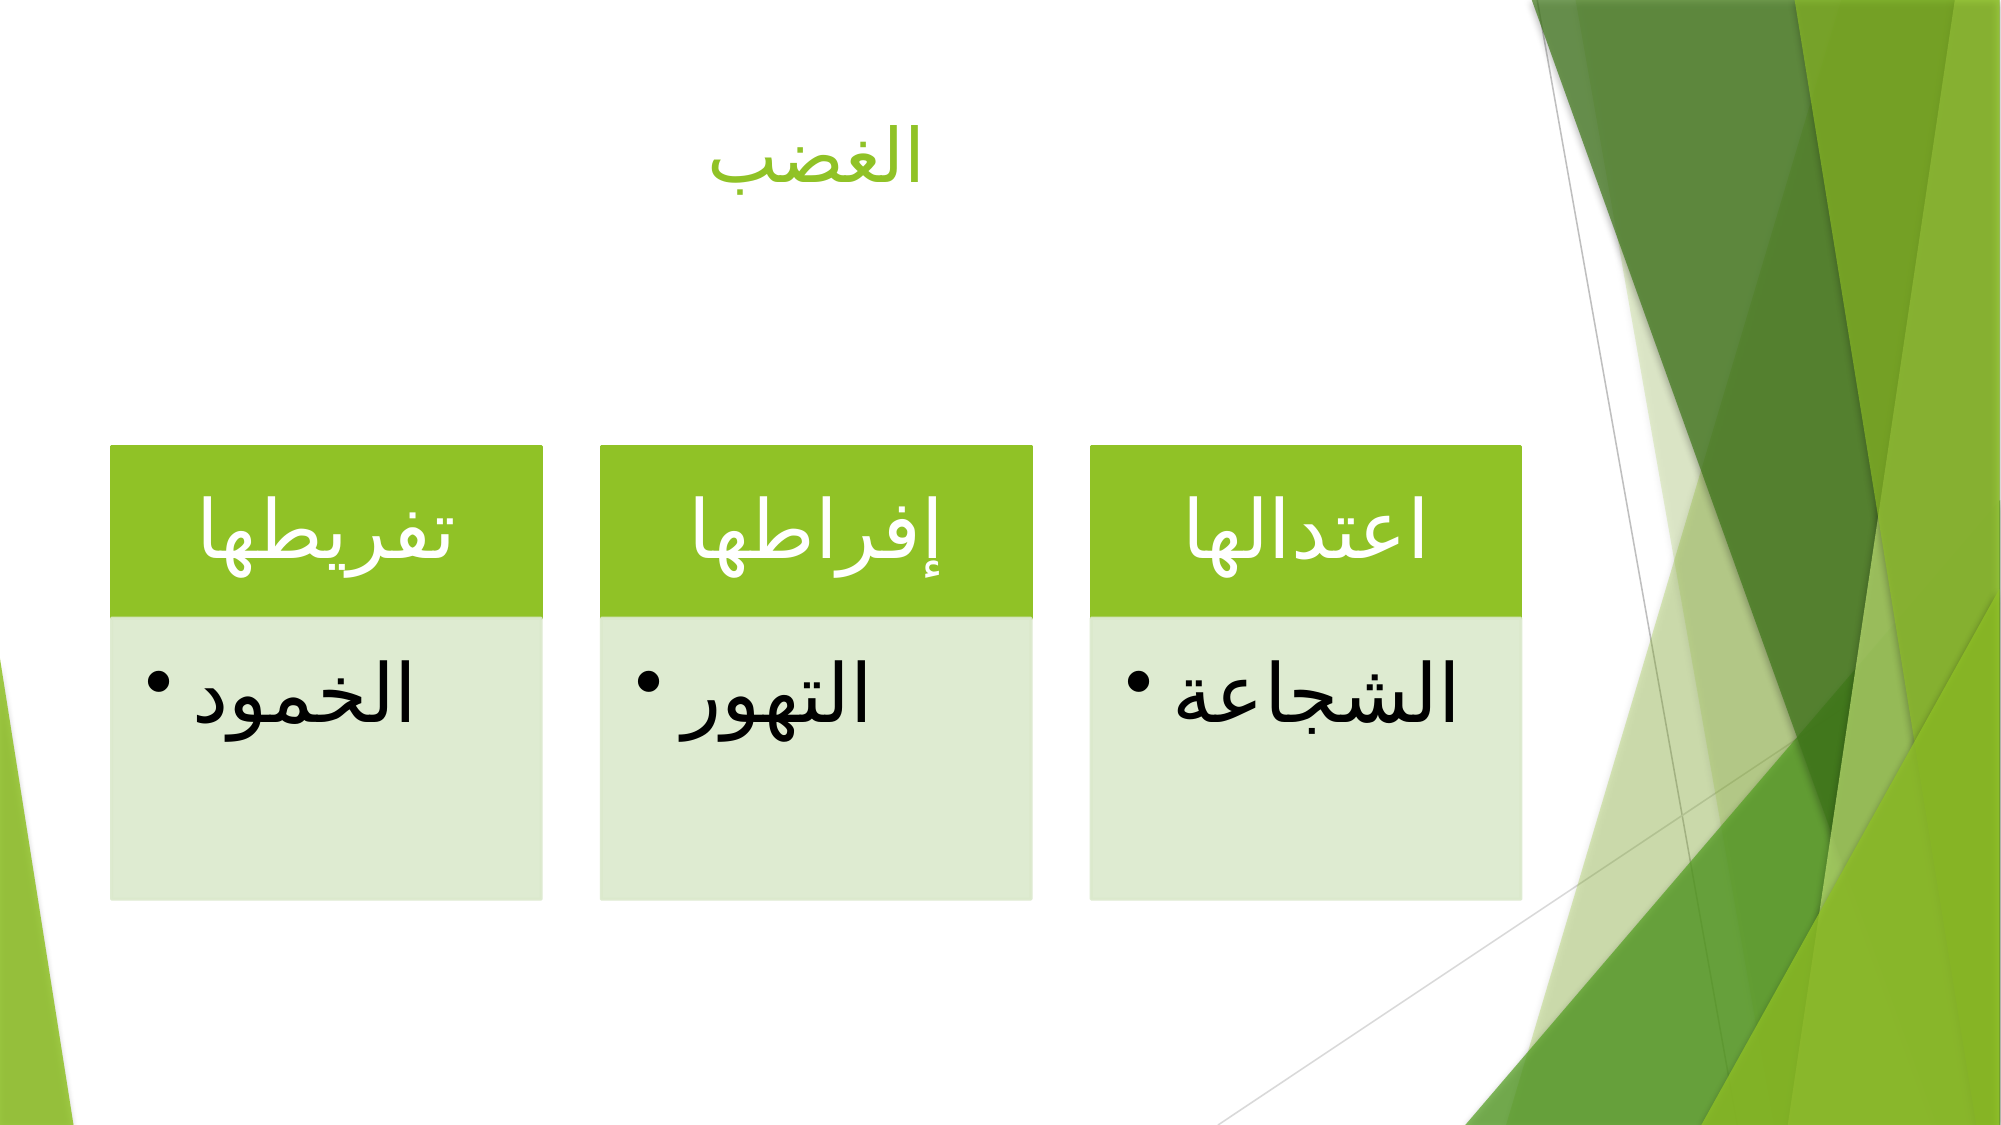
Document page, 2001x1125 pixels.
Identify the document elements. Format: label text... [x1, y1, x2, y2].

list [110, 353, 1522, 992]
title الغضب [111, 99, 1522, 317]
